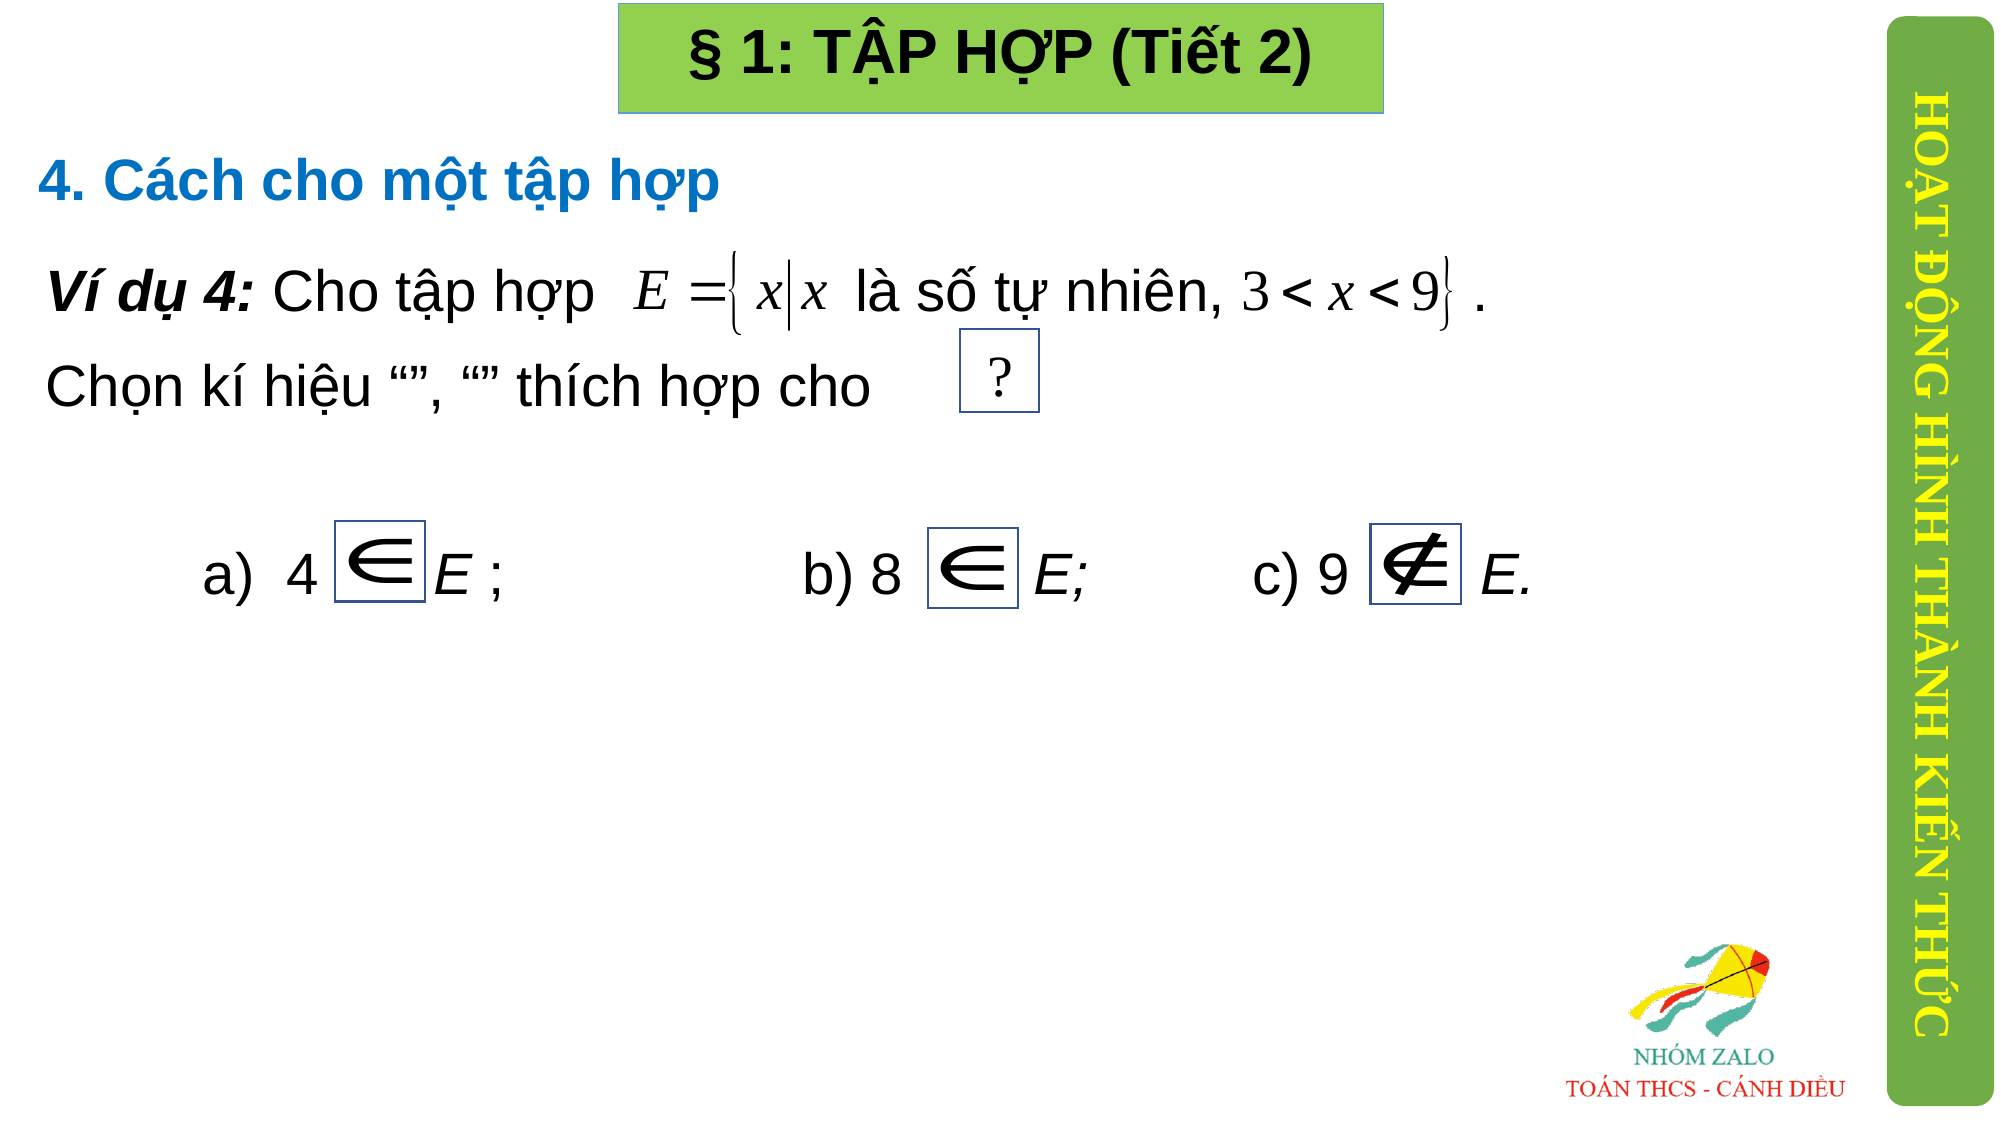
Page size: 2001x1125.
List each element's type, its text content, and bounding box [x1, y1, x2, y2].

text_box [1375, 527, 2000, 636]
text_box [628, 251, 842, 339]
text_box 4. Cách cho một tập hợp [23, 134, 1933, 220]
text_box a) 4 E ; b) 8 E; c) 9 E. [187, 528, 1375, 614]
text_box ? [959, 328, 1040, 413]
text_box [1239, 256, 1467, 336]
picture [1543, 892, 1887, 1125]
text_box là số tự nhiên, [840, 245, 1277, 331]
text_box § 1: TẬP HỢP (Tiết 2) [618, 3, 1384, 114]
